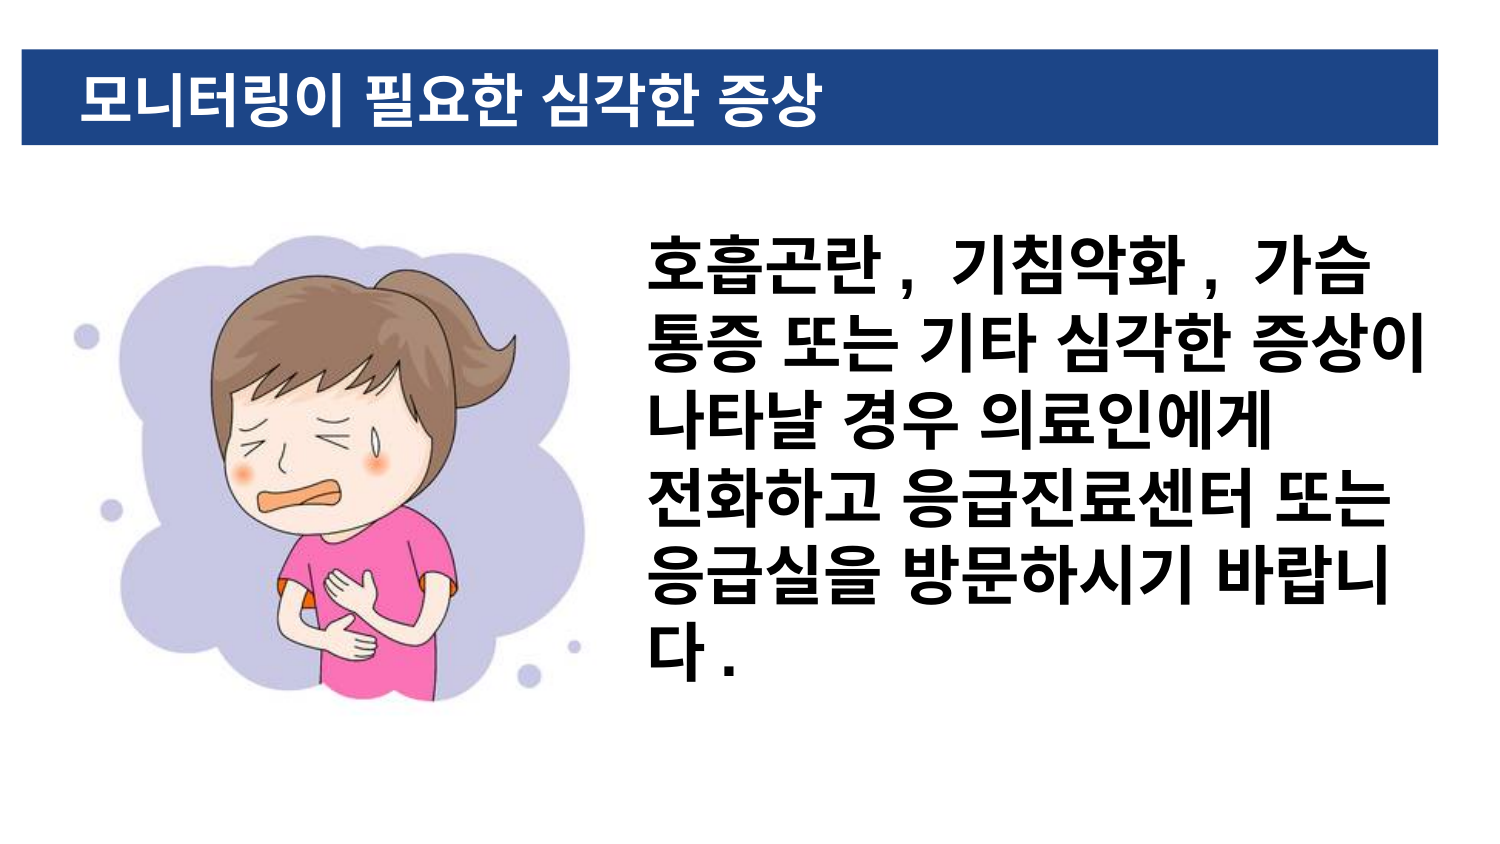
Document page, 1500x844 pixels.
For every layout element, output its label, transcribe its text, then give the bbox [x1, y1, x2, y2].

text_box 모니터링이 필요한 심각한 증상 [64, 49, 1222, 108]
text_box 호흡곤란, 기침악화, 가슴 통증 또는 기타 심각한 증상이 나타날 경우 의료인에게 전화하고 응급진료센터 또는 응급실을 방문하시기 바랍니다. [630, 209, 1500, 739]
text_box [21, 49, 1439, 146]
picture [64, 222, 597, 726]
